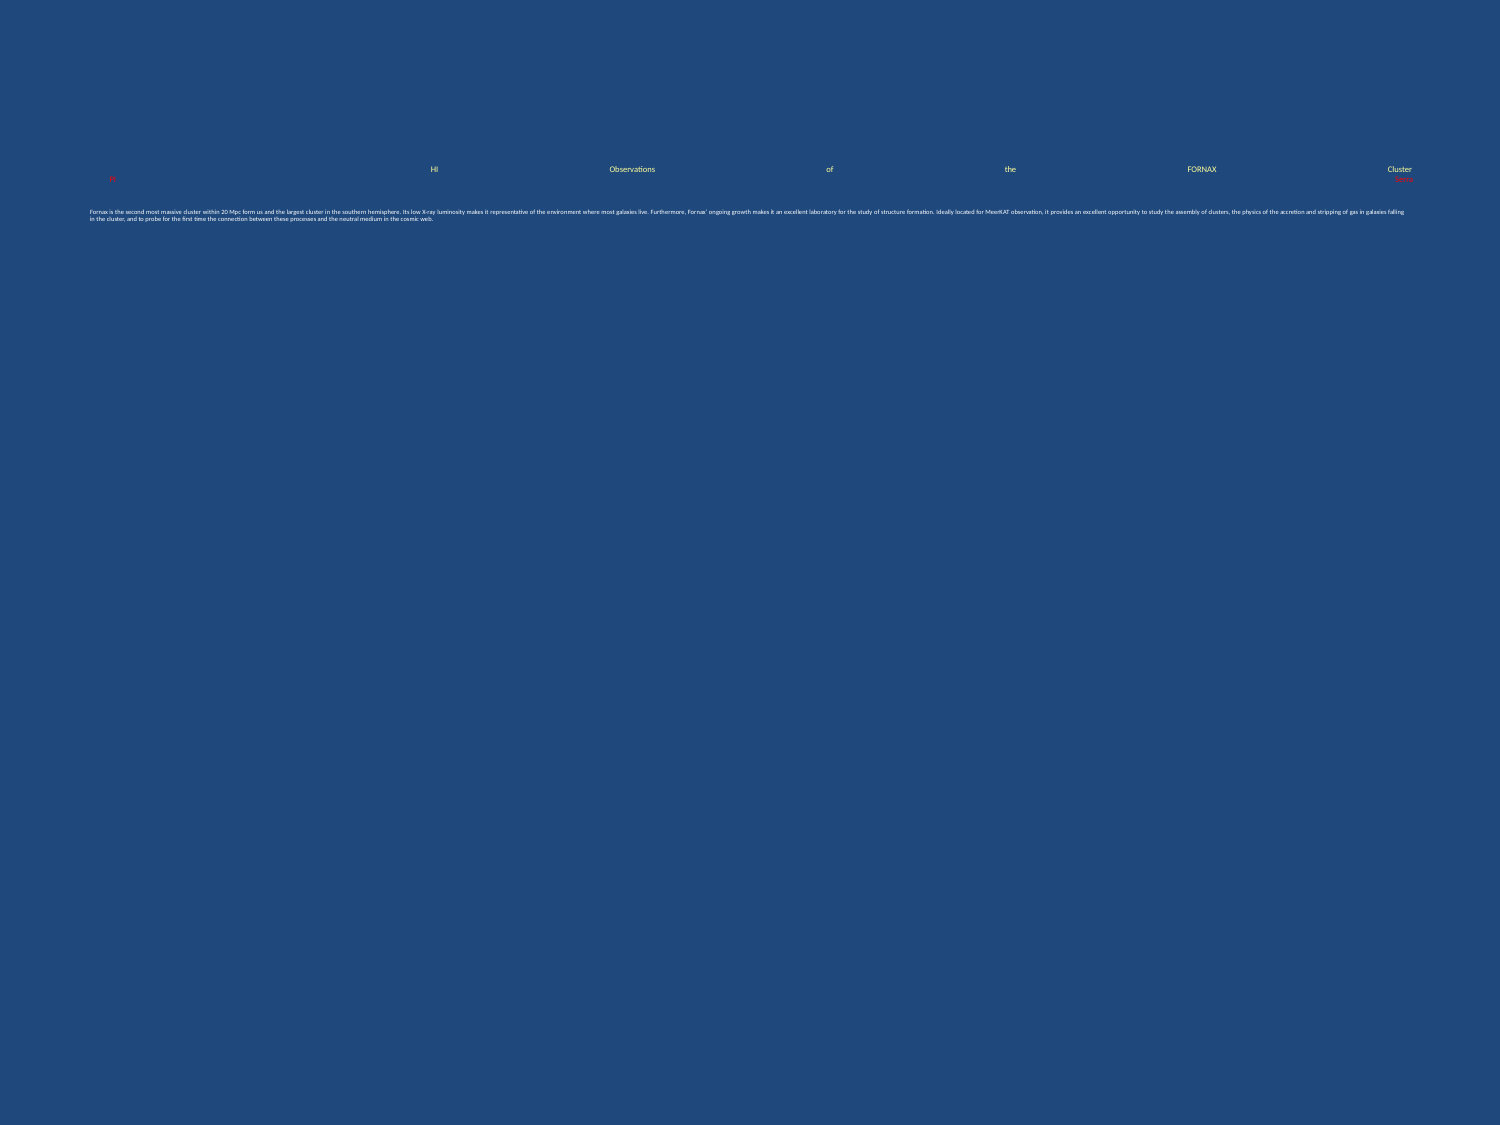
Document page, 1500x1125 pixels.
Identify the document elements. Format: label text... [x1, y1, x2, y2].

title HI Observations of the FORNAX Cluster PI Serra Fornax is the second most massive cluster within 20 Mpc form us and the largest cluster in the southern hemisphere. Its low X-ray luminosity makes it representative of the environment where most galaxies live. Furthermore, Fornax’ ongoing growth makes it an excellent laboratory for the study of structure formation. Ideally located for MeerKAT observation, it provides an excellent opportunity to study the assembly of clusters, the physics of the accretion and stripping of gas in galaxies falling in the cluster, and to probe for the first time the connection between these processes and the neutral medium in the cosmic web. [75, 45, 1425, 233]
